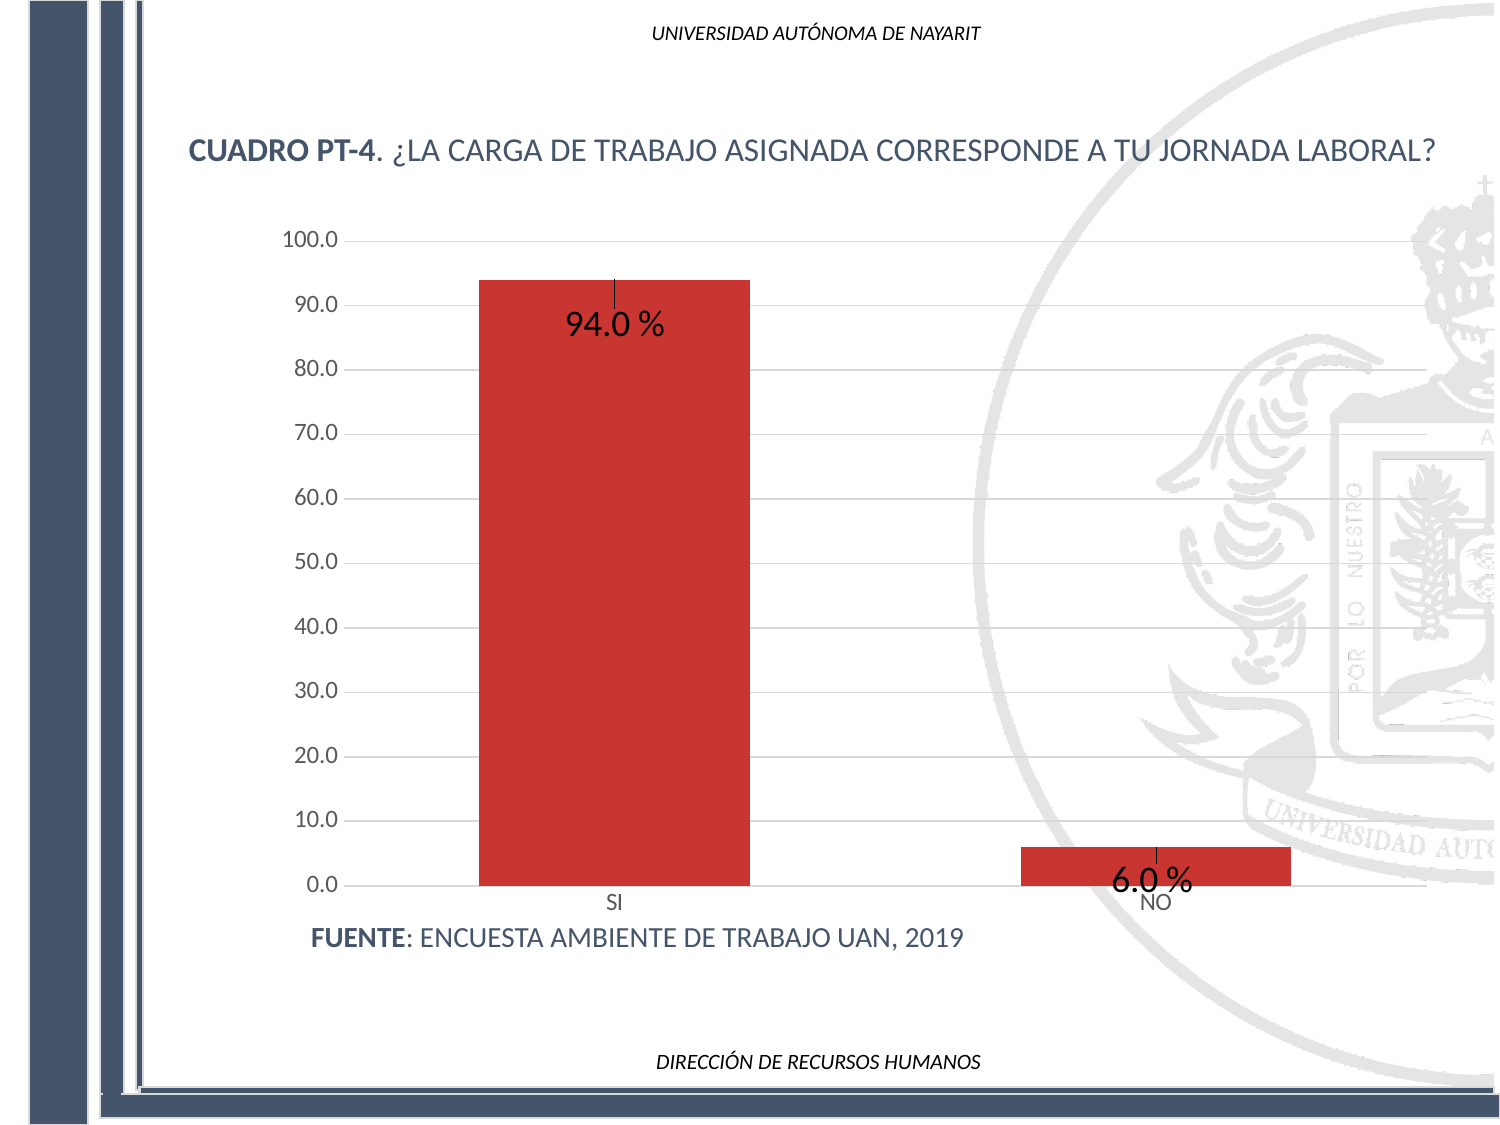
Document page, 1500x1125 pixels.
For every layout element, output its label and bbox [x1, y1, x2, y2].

text_box [29, 0, 1500, 1125]
chart [257, 214, 1451, 931]
